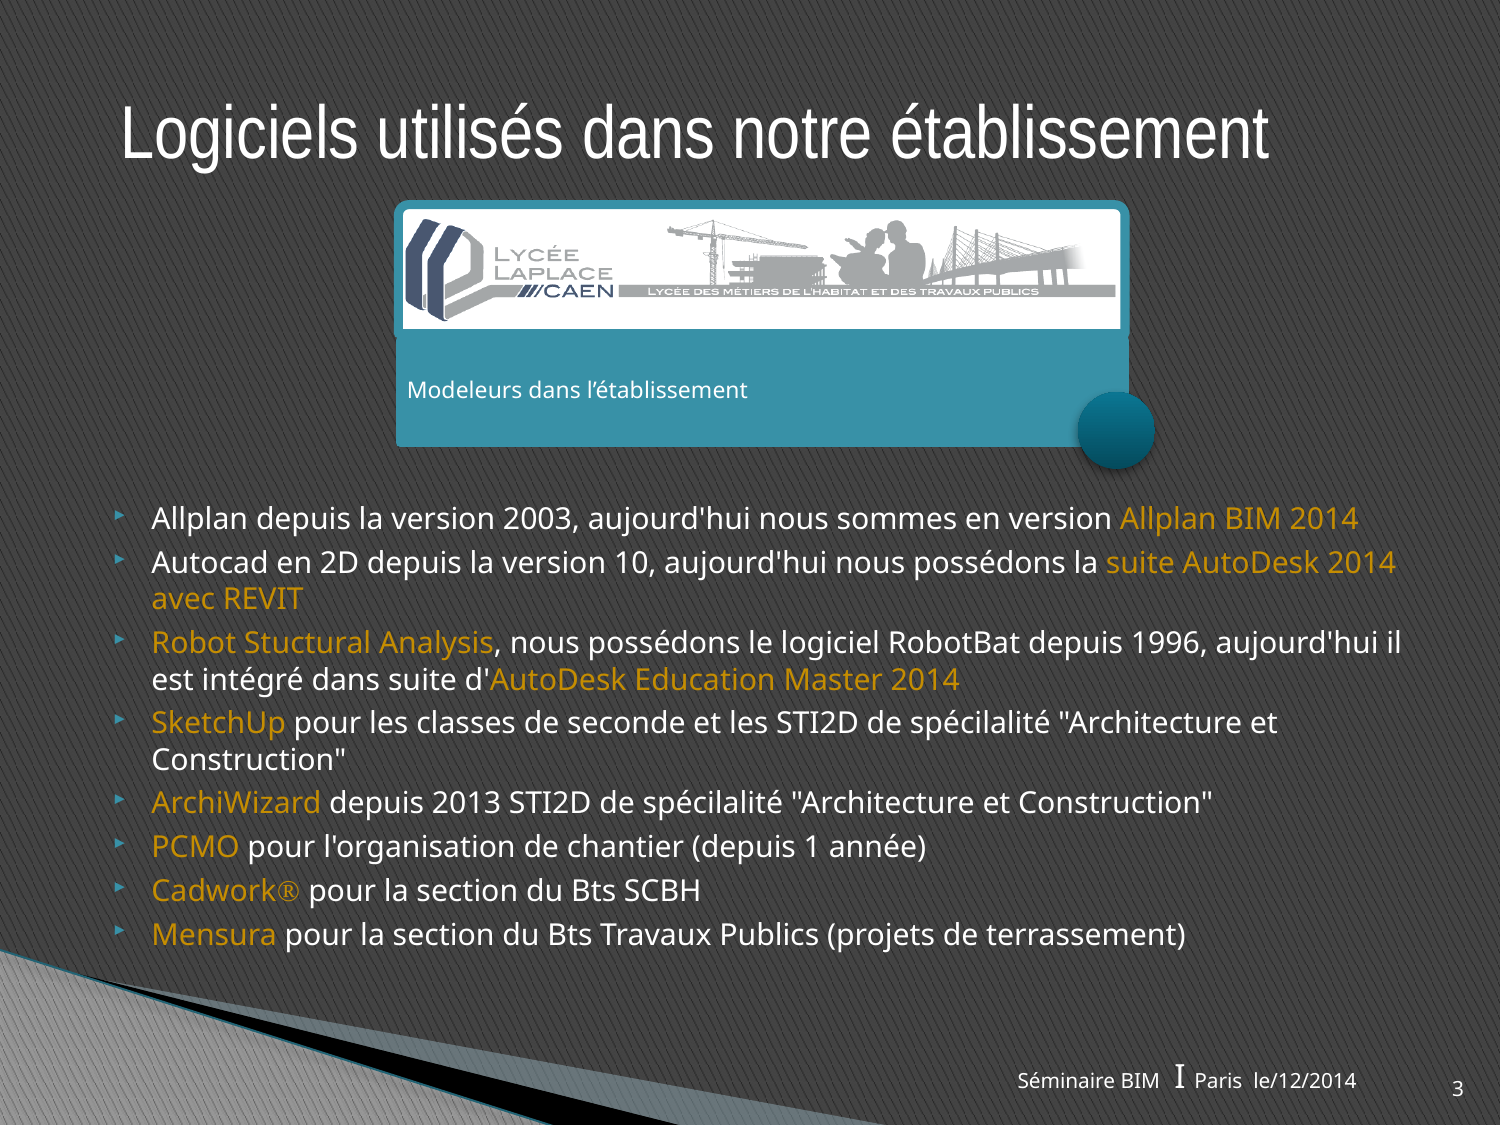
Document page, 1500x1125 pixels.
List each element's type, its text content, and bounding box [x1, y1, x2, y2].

slide_number 3 [1418, 1051, 1479, 1112]
text_box [393, 200, 1130, 338]
list Allplan depuis la version 2003, aujourd'hui nous sommes en version Allplan BIM 2014 Autocad en 2D depuis la version 10, aujourd'hui nous possédons la suite AutoDesk 2014 avec REVIT Robot Stuctural Analysis, nous possédons le logiciel RobotBat depuis 1996, aujourd'hui il est intégré dans suite d'AutoDesk Education Master 2014 SketchUp pour les classes de seconde et les STI2D de spécilalité "Architecture et Construction" ArchiWizard depuis 2013 STI2D de spécilalité "Architecture et Construction" PCMO pour l'organisation de chantier (depuis 1 année) Cadwork pour la section du Bts SCBH Mensura pour la section du Bts Travaux Publics (projets de terrassement) [82, 492, 1432, 961]
footer Séminaire BIM I Paris le/12/2014 [984, 1042, 1372, 1103]
text_box [1087, 394, 1155, 470]
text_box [399, 339, 1126, 444]
picture [403, 210, 1119, 325]
title Logiciels utilisés dans notre établissement [105, 35, 1456, 223]
